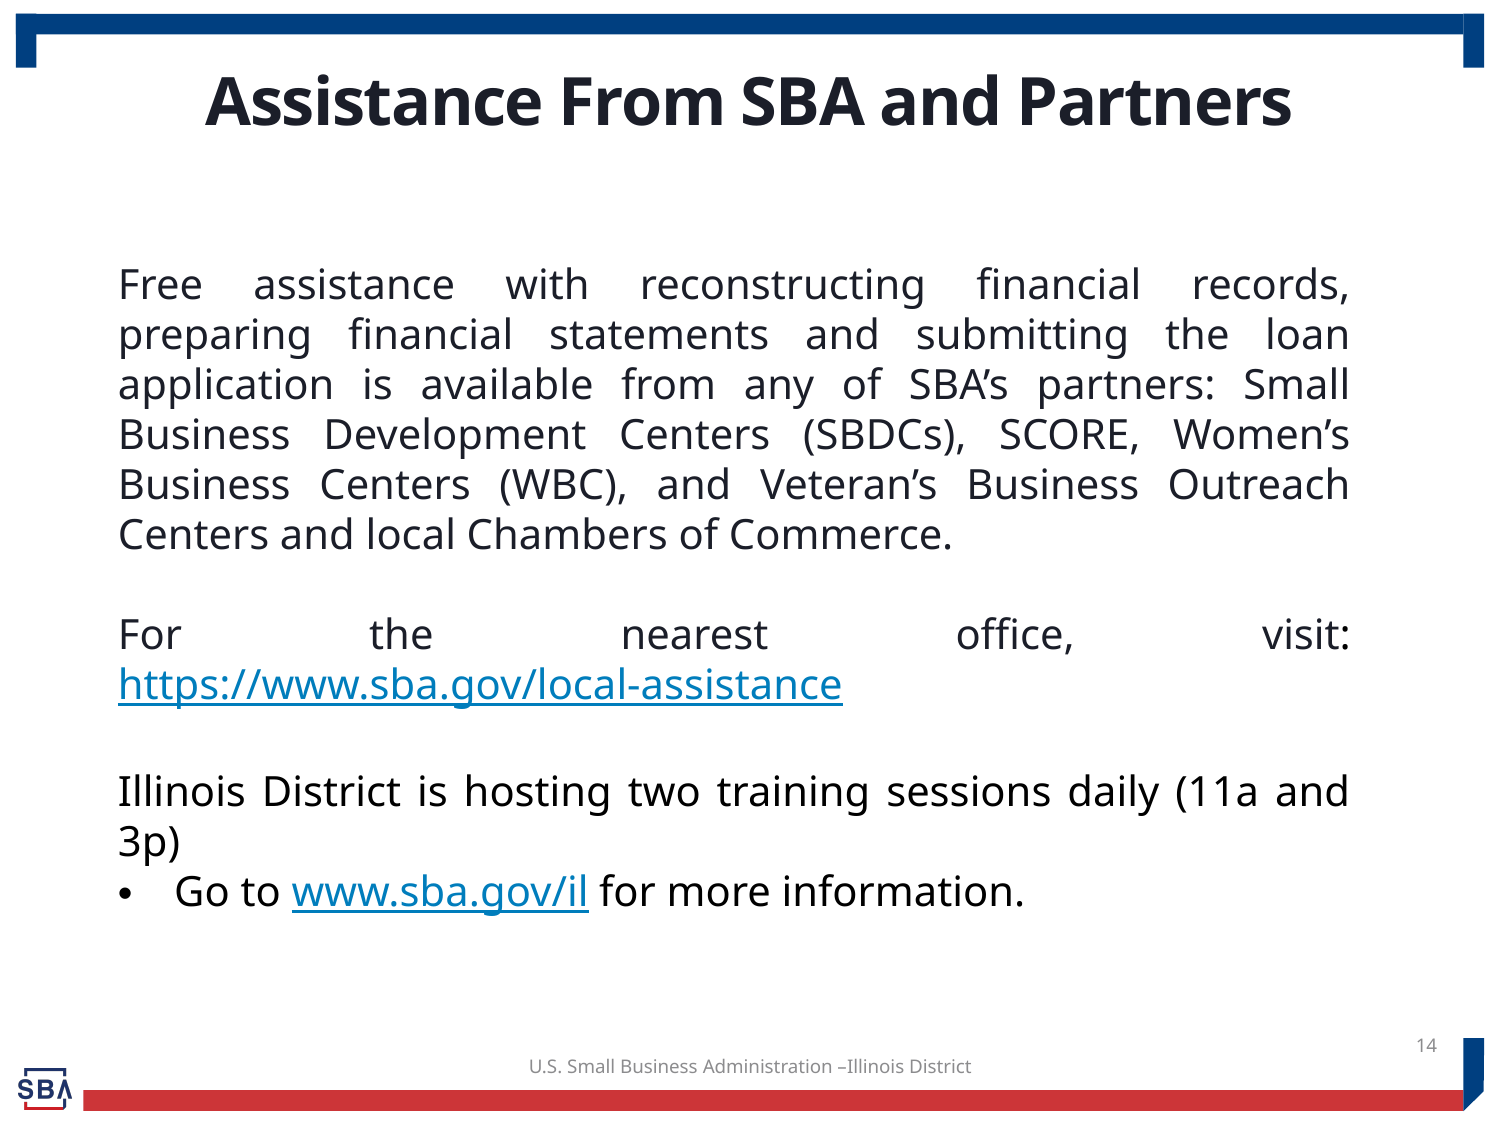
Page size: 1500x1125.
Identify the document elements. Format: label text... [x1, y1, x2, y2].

picture [18, 1068, 73, 1110]
slide_number 14 [1114, 1016, 1453, 1076]
title Assistance From SBA and Partners [103, 60, 1397, 251]
text_box Free assistance with reconstructing financial records, preparing financial statements and submitting the loan application is available from any of SBA’s partners: Small Business Development Centers (SBDCs), SCORE, Women’s Business Centers (WBC), and Veteran’s Business Outreach Centers and local Chambers of Commerce. For the nearest office, visit: https://www.sba.gov/local-assistance Illinois District is hosting two training sessions daily (11a and 3p) Go to www.sba.gov/il for more information. [103, 250, 1366, 980]
footer U.S. Small Business Administration –Illinois District [418, 1035, 1082, 1096]
